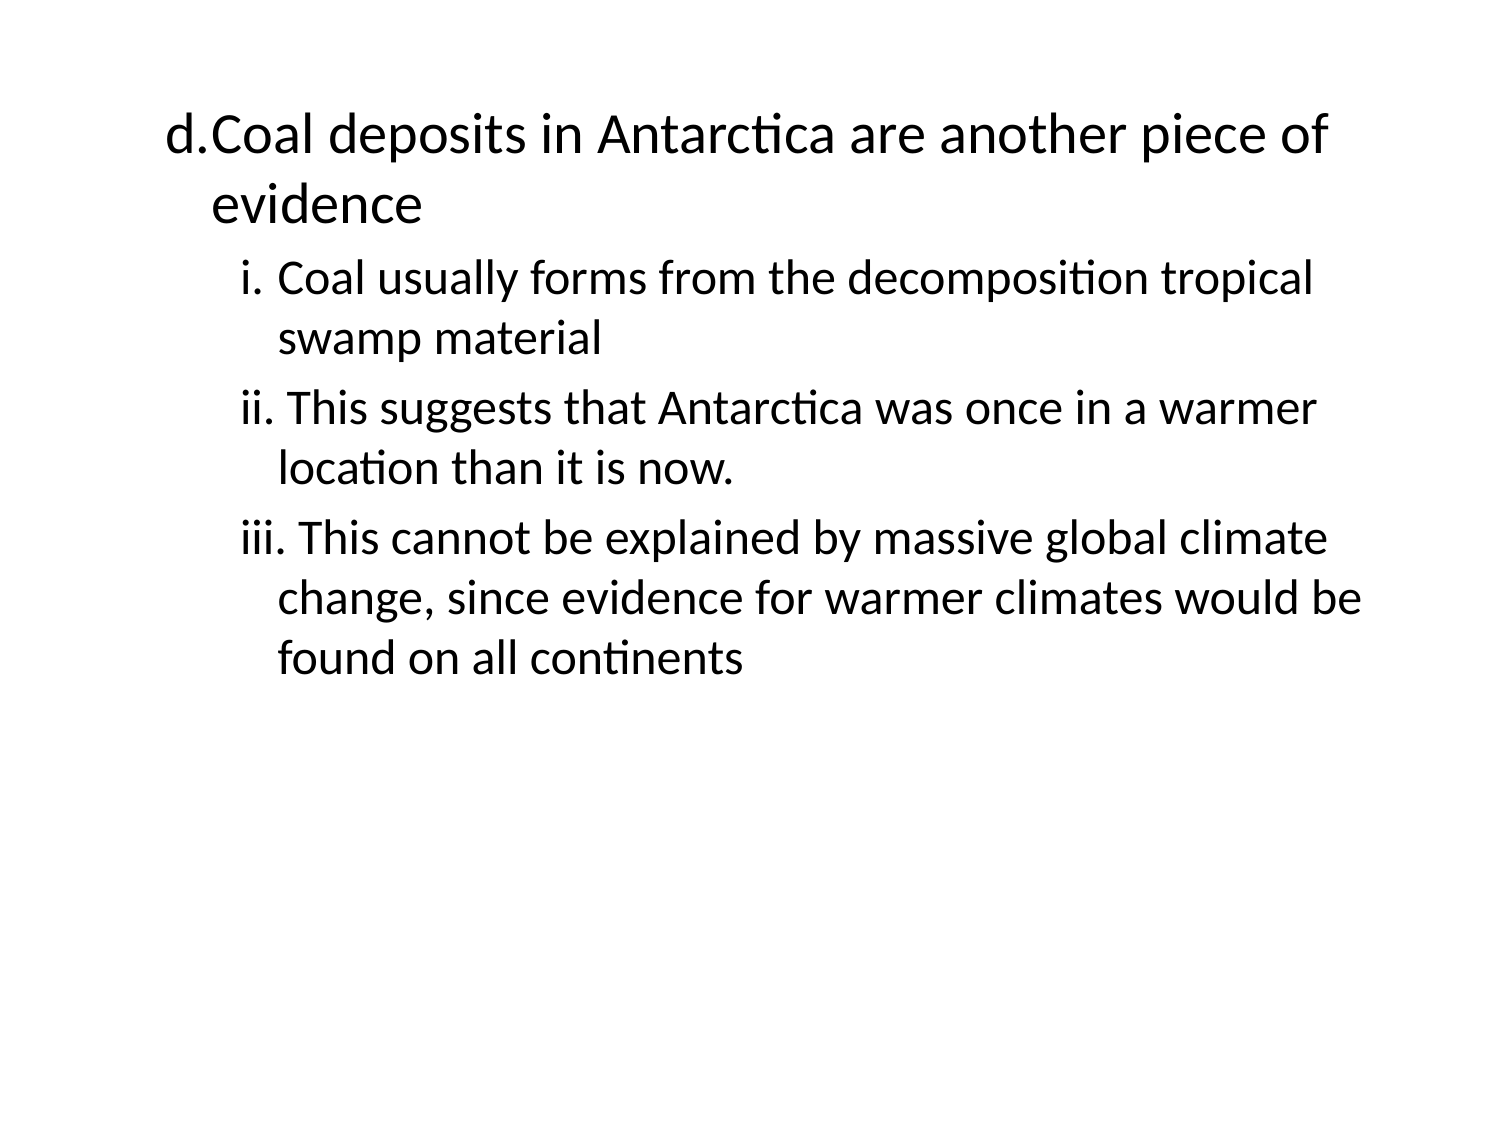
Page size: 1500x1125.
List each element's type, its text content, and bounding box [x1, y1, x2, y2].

list d. Coal deposits in Antarctica are another piece of evidence i. Coal usually forms from the decomposition tropical swamp material ii. This suggests that Antarctica was once in a warmer location than it is now. iii. This cannot be explained by massive global climate change, since evidence for warmer climates would be found on all continents [75, 87, 1425, 1005]
